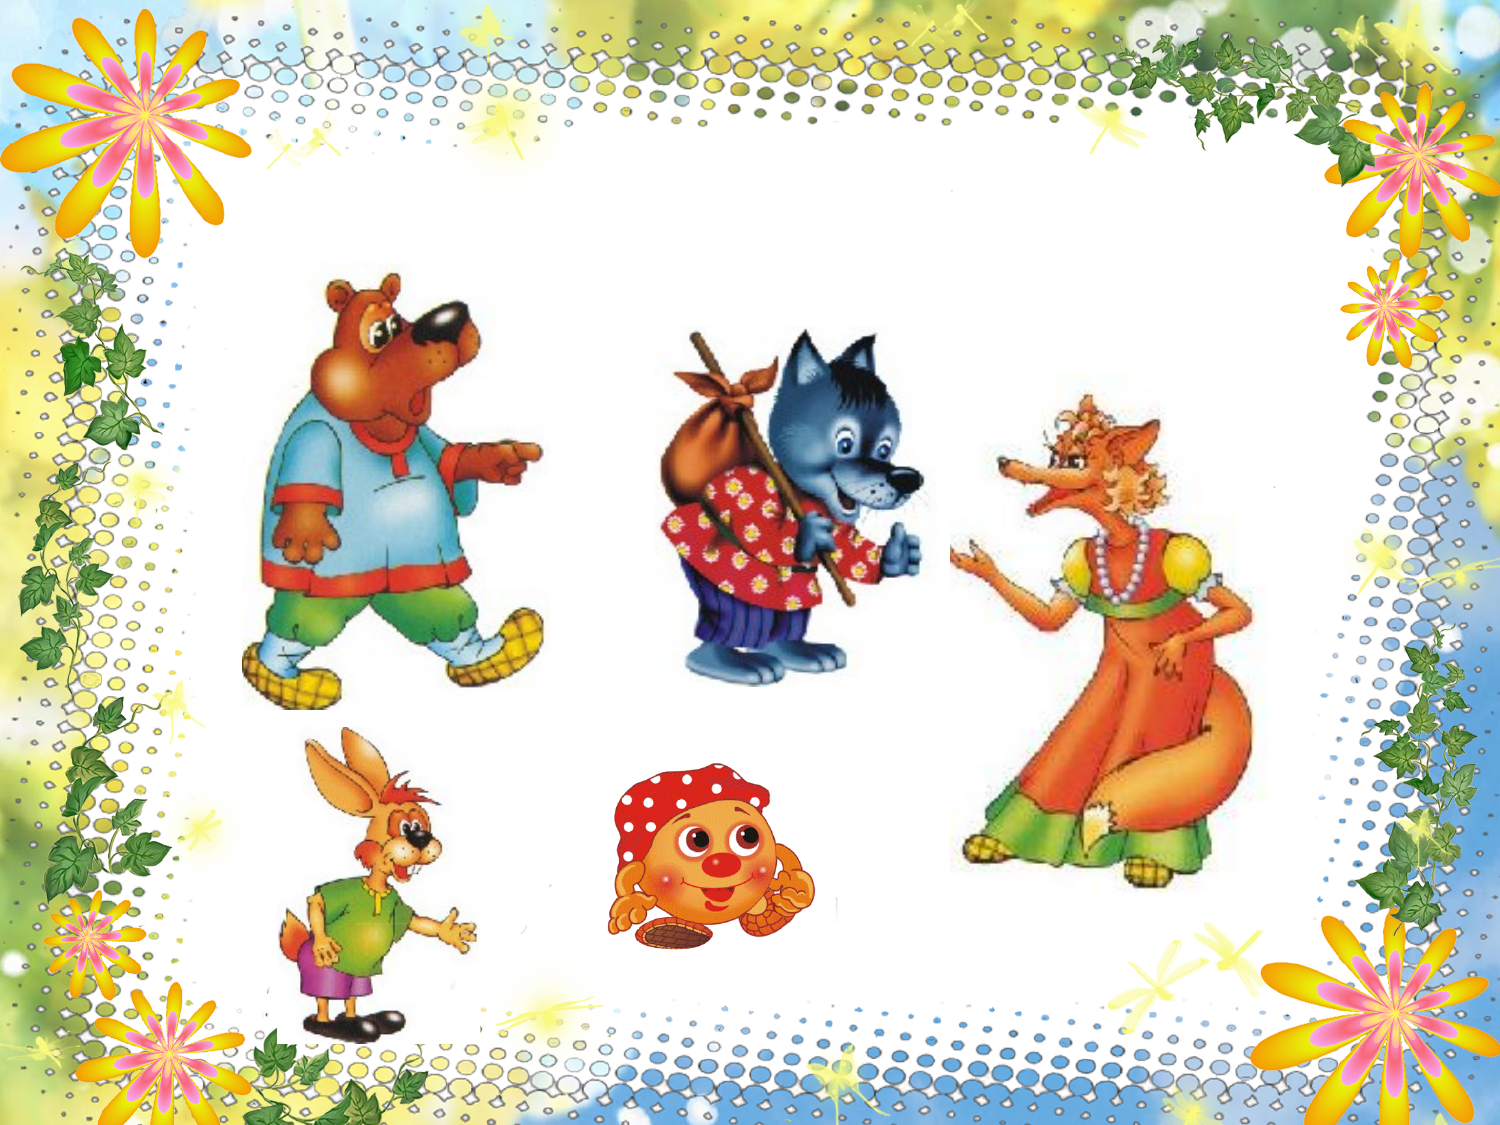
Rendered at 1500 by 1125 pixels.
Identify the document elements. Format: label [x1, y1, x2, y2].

list [0, 0, 1500, 1125]
picture [596, 762, 817, 951]
picture [950, 373, 1268, 893]
picture [241, 231, 550, 710]
picture [655, 326, 942, 687]
picture [277, 727, 480, 1044]
